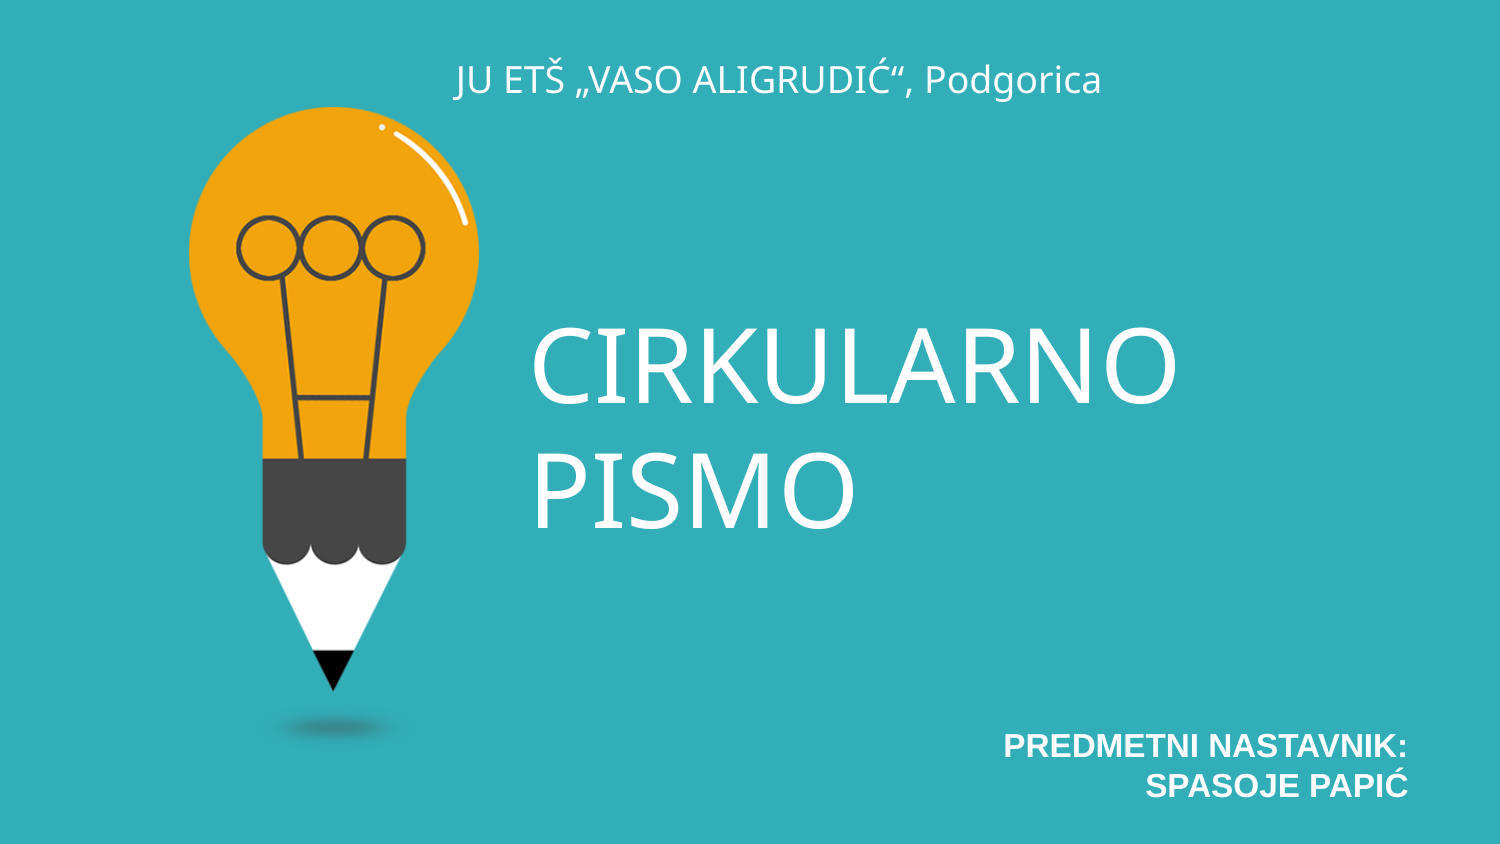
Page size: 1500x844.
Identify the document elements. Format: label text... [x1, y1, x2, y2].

text_box CIRKULARNO PISMO [513, 291, 1365, 557]
text_box JU ETŠ „VASO ALIGRUDIĆ“, Podgorica [324, 48, 1235, 109]
text_box PREDMETNI NASTAVNIK: SPASOJE PAPIĆ [779, 717, 1424, 812]
picture [189, 107, 479, 751]
